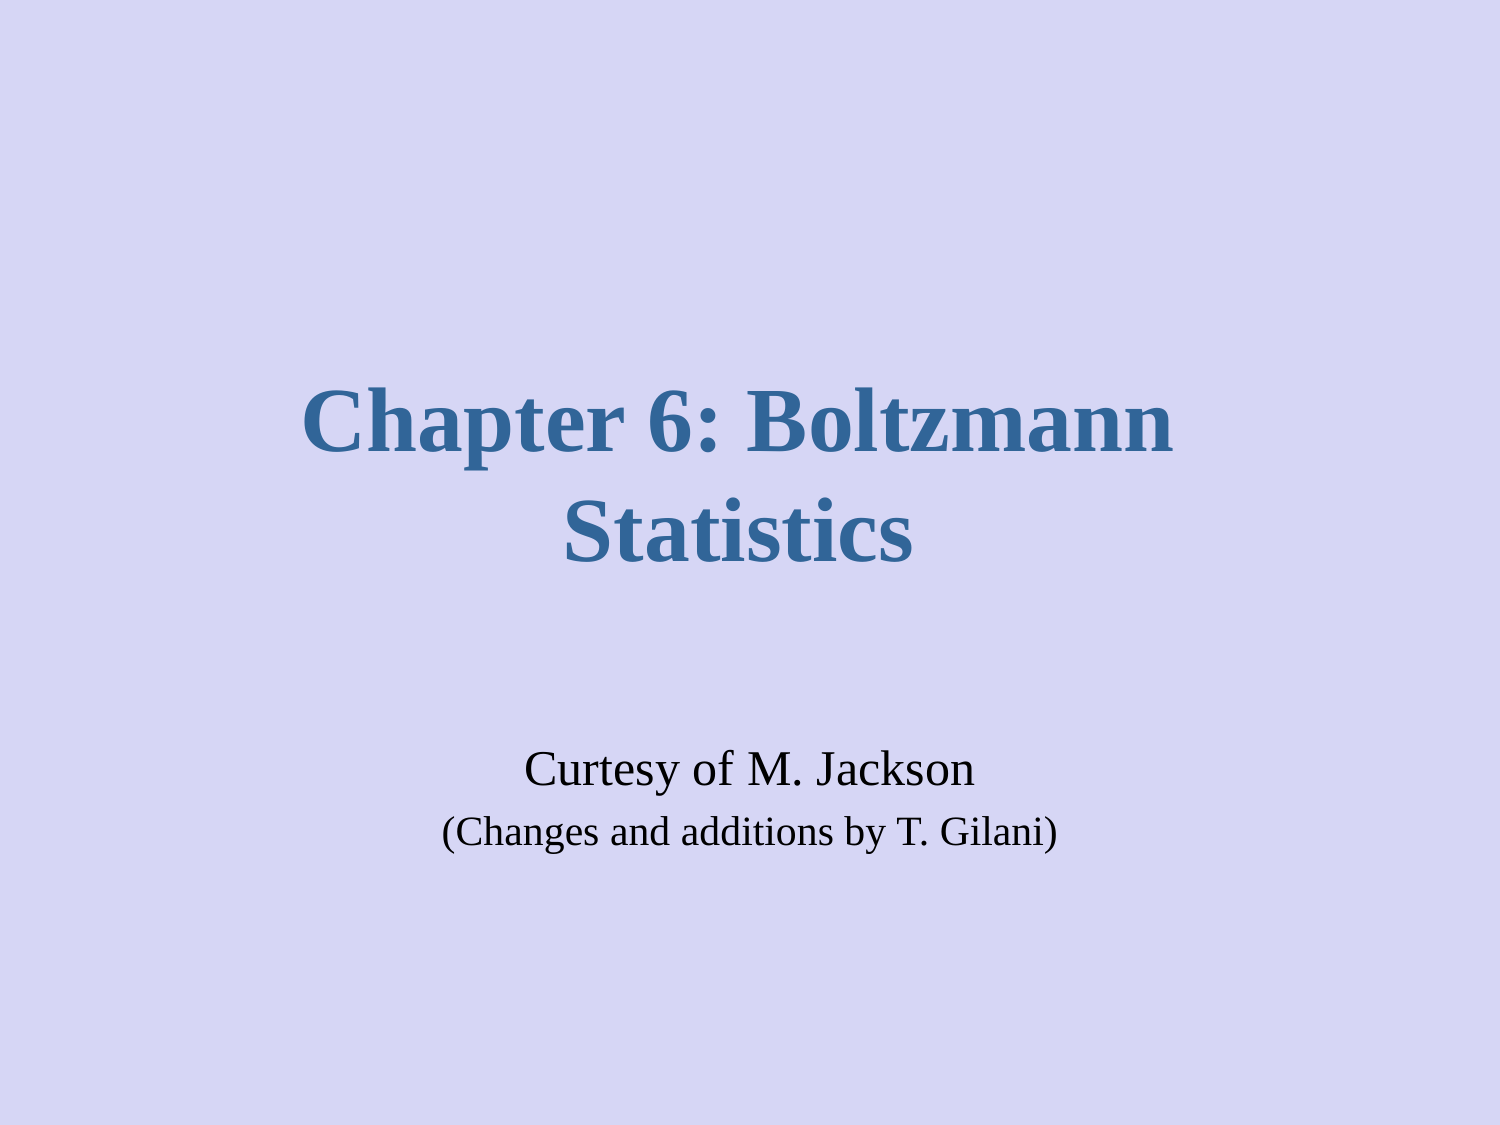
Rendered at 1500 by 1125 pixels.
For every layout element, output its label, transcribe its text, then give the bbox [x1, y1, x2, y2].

title Chapter 6: Boltzmann Statistics [112, 349, 1388, 591]
subtitle Curtesy of M. Jackson (Changes and additions by T. Gilani) [224, 637, 1276, 926]
